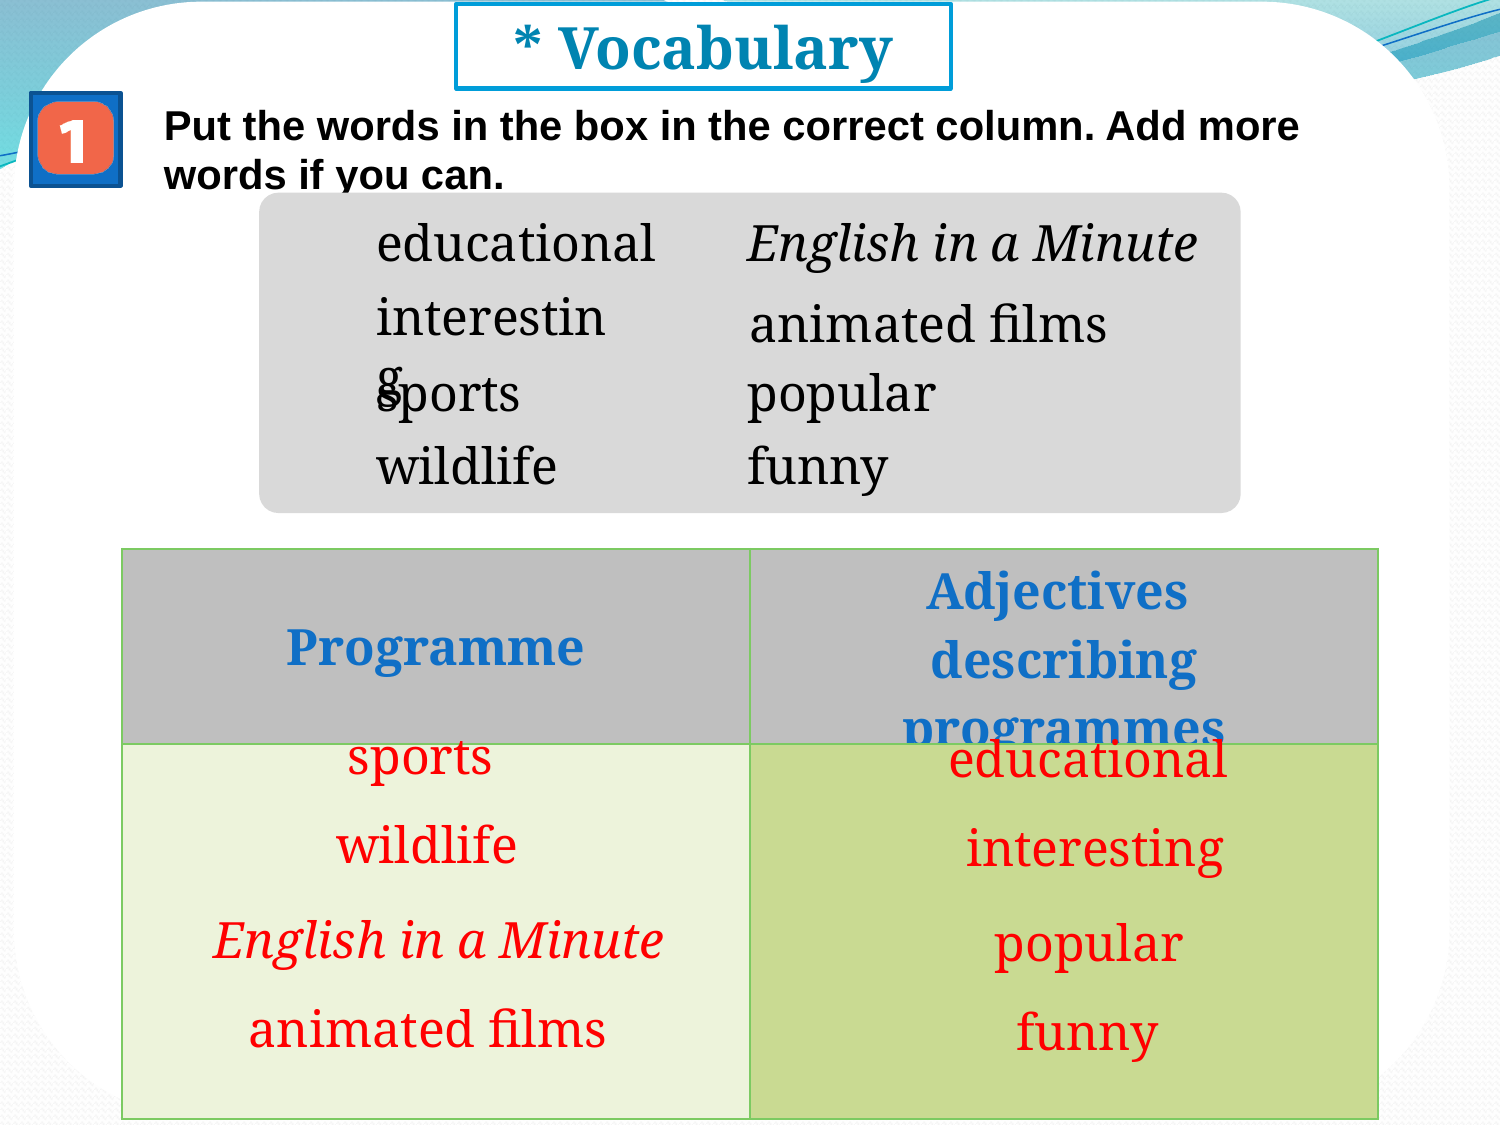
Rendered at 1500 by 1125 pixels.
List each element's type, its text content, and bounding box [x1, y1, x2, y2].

table_header Adjectives describing programmes [751, 550, 1377, 743]
text_box * Vocabulary [454, 2, 953, 91]
picture [32, 94, 119, 184]
text_box sports [361, 353, 631, 427]
text_box educational [361, 204, 681, 280]
text_box English in a Minute [732, 204, 1257, 280]
text_box sports [333, 716, 509, 792]
text_box wildlife [361, 427, 631, 503]
text_box [257, 190, 1243, 516]
text_box educational [933, 720, 1244, 795]
text_box _________ did you watch on TV last night? [25, 117, 123, 197]
text_box Put the words in the box in the correct column. Add more words if you can. [149, 90, 1396, 206]
text_box funny [1001, 992, 1174, 1068]
table_cell [751, 745, 1377, 1118]
text_box interesting [951, 808, 1239, 884]
table_header Programme [123, 550, 749, 743]
text_box animated films [734, 285, 1123, 360]
text_box funny [732, 427, 1002, 503]
text_box wildlife [321, 805, 533, 881]
text_box animated films [234, 989, 623, 1065]
text_box English in a Minute [198, 900, 680, 976]
text_box interesting [361, 278, 631, 353]
table_cell [123, 745, 749, 1118]
text_box popular [980, 903, 1199, 979]
text_box [13, 1, 1450, 1100]
text_box popular [732, 353, 1002, 427]
